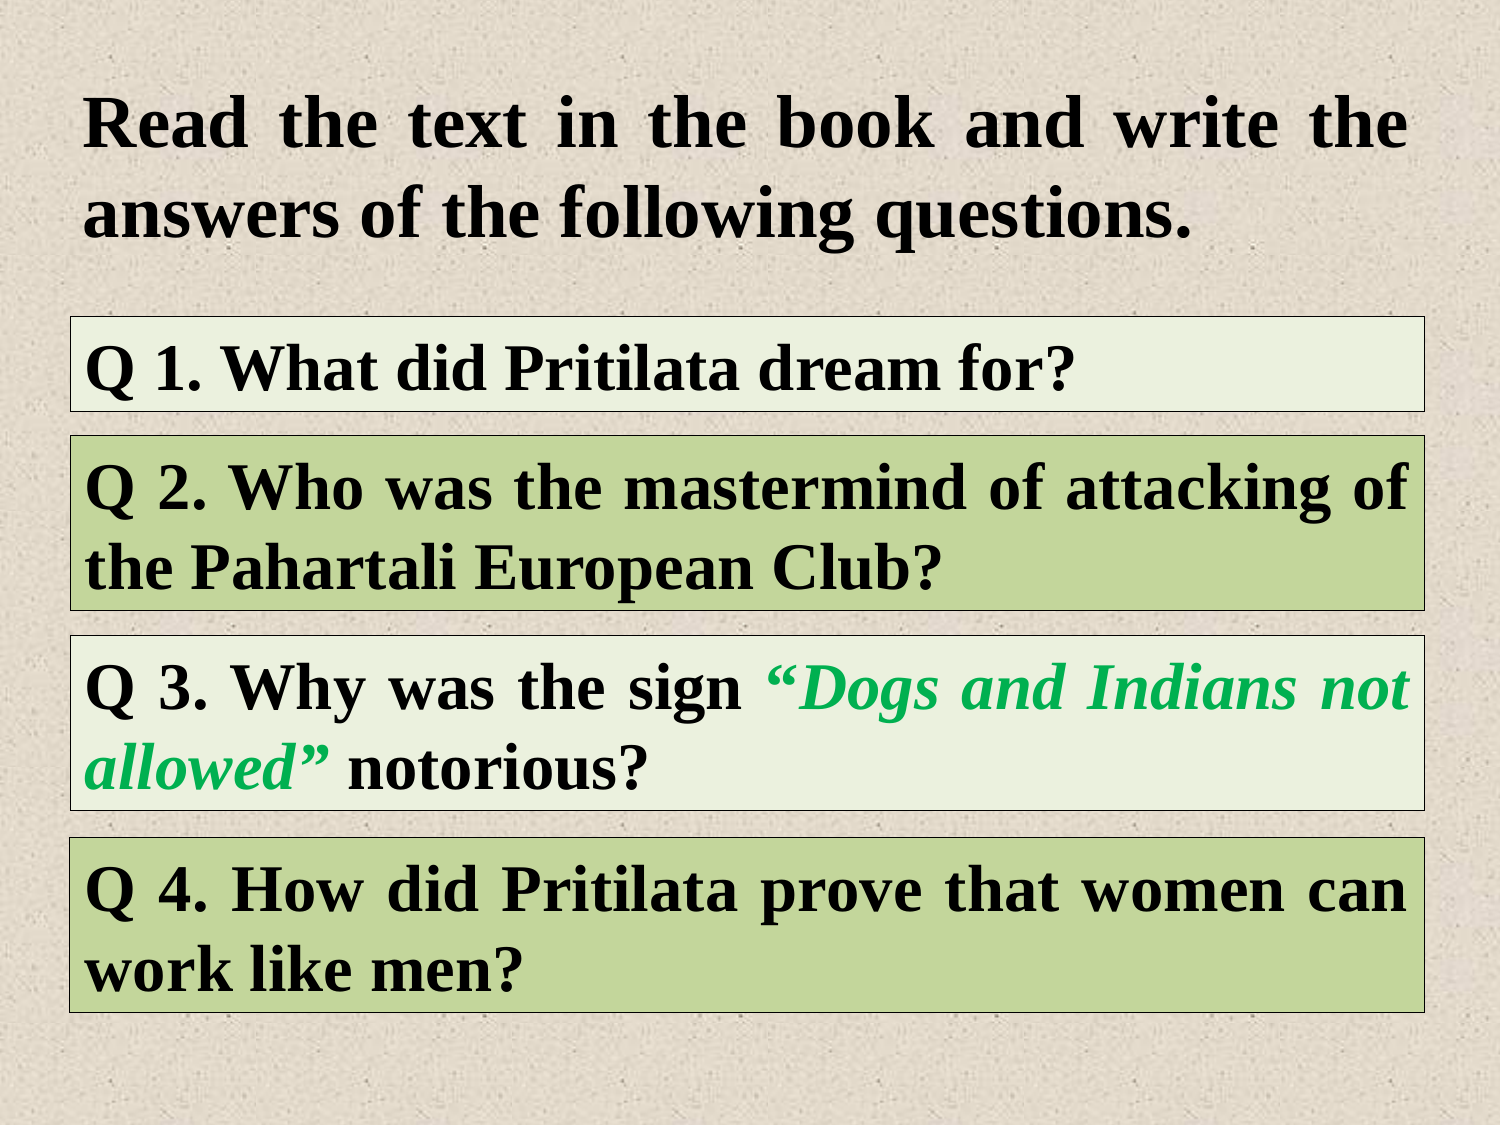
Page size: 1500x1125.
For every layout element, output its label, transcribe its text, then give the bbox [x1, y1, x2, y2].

picture [0, 0, 1500, 1125]
text_box Q 1. What did Pritilata dream for? [70, 316, 1425, 412]
text_box Read the text in the book and write the answers of the following questions. [68, 65, 1425, 261]
text_box Q 4. How did Pritilata prove that women can work like men? [69, 837, 1425, 1013]
text_box Q 3. Why was the sign “Dogs and Indians not allowed” notorious? [70, 635, 1425, 811]
text_box Q 2. Who was the mastermind of attacking of the Pahartali European Club? [70, 435, 1425, 611]
